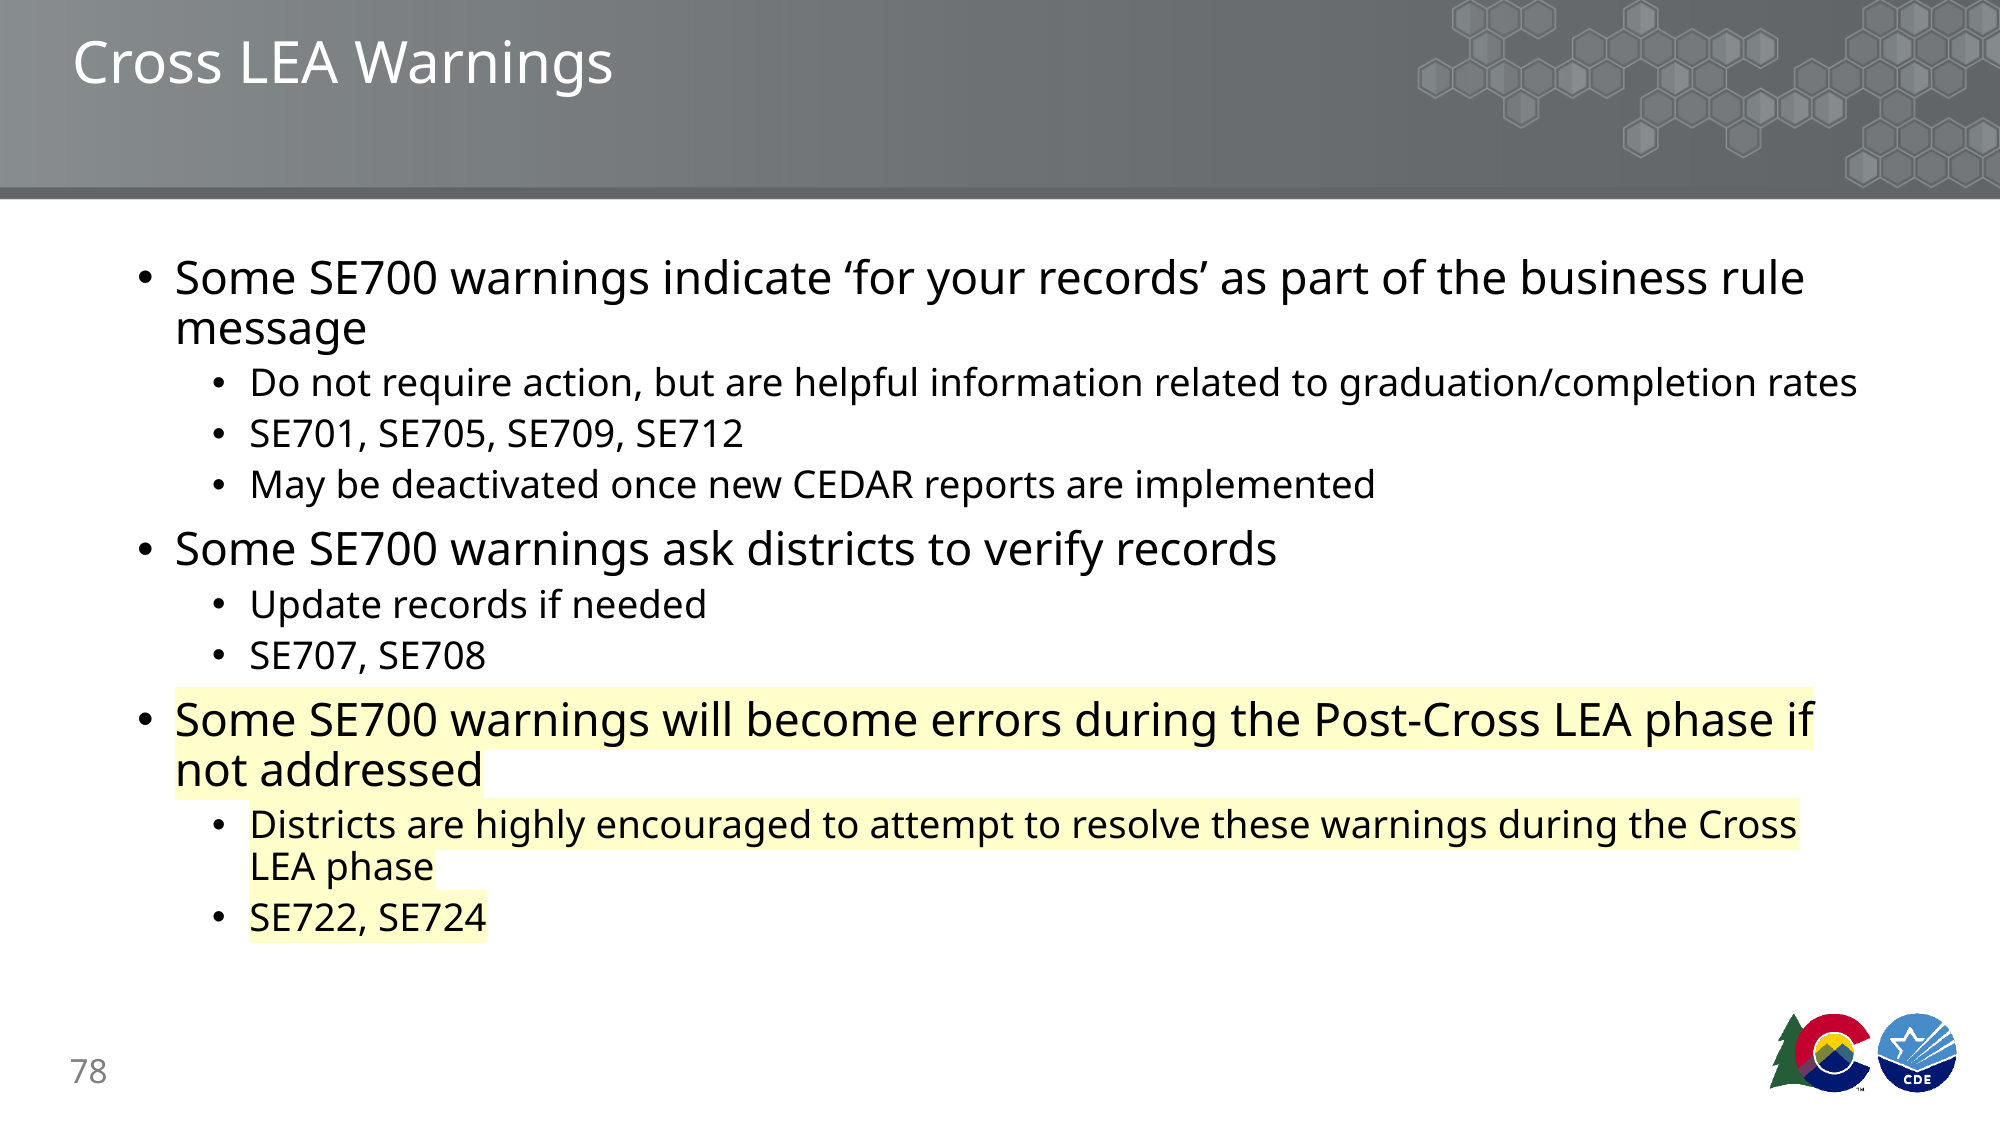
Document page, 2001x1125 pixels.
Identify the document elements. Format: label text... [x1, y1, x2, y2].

picture [1768, 1012, 1957, 1093]
title Cross LEA Warnings [72, 33, 1396, 182]
slide_number 78 [54, 1042, 505, 1103]
list Some SE700 warnings indicate ‘for your records’ as part of the business rule message Do not require action, but are helpful information related to graduation/completion rates SE701, SE705, SE709, SE712 May be deactivated once new CEDAR reports are implemented Some SE700 warnings ask districts to verify records Update records if needed SE707, SE708 Some SE700 warnings will become errors during the Post-Cross LEA phase if not addressed Districts are highly encouraged to attempt to resolve these warnings during the Cross LEA phase SE722, SE724 [137, 254, 1863, 969]
